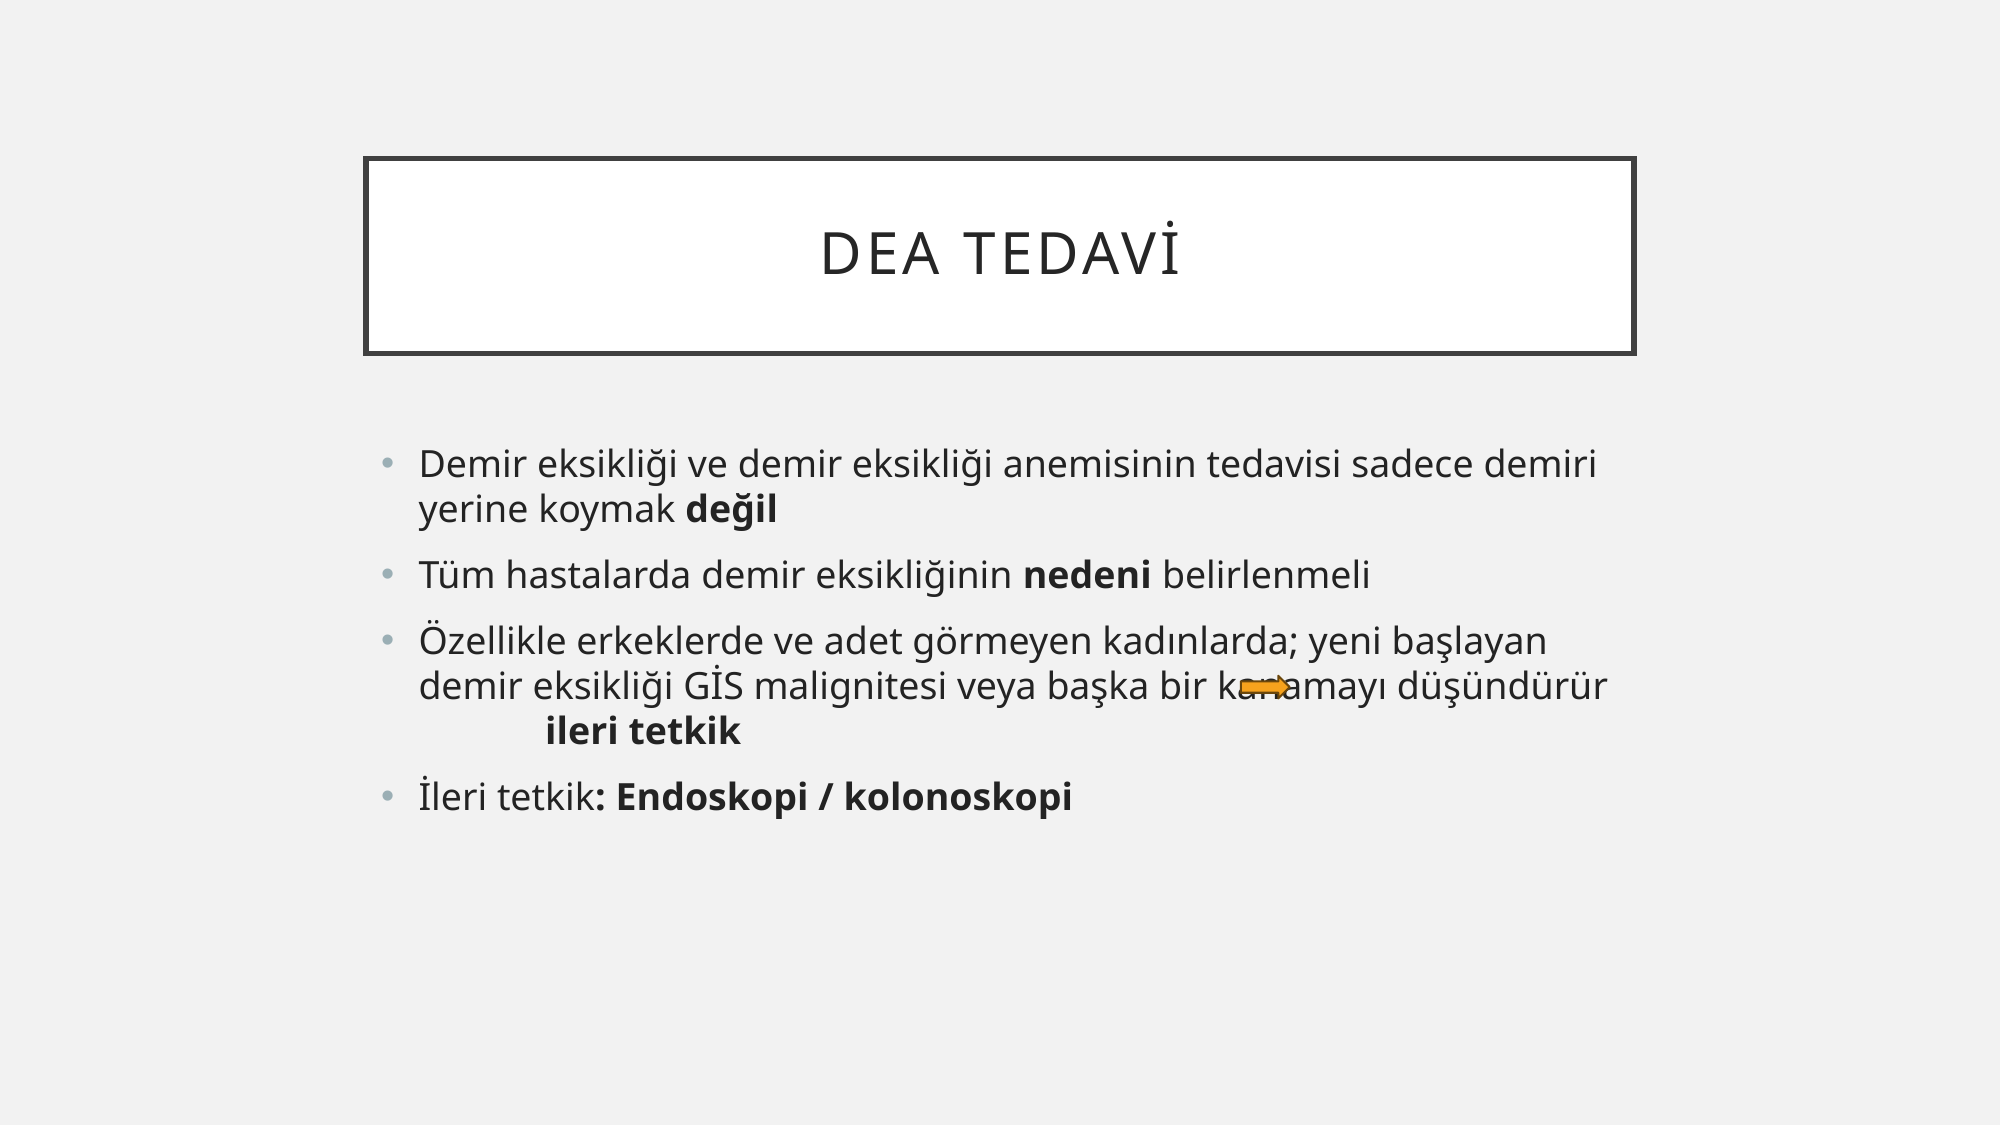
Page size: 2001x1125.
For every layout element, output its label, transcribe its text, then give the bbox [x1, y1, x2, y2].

title Dea tedavi [363, 156, 1637, 356]
text_box [1239, 674, 1291, 700]
list Demir eksikliği ve demir eksikliği anemisinin tedavisi sadece demiri yerine koymak değil Tüm hastalarda demir eksikliğinin nedeni belirlenmeli Özellikle erkeklerde ve adet görmeyen kadınlarda; yeni başlayan demir eksikliği GİS malignitesi veya başka bir kanamayı düşündürür ileri tetkik İleri tetkik: Endoskopi / kolonoskopi [366, 432, 1634, 942]
